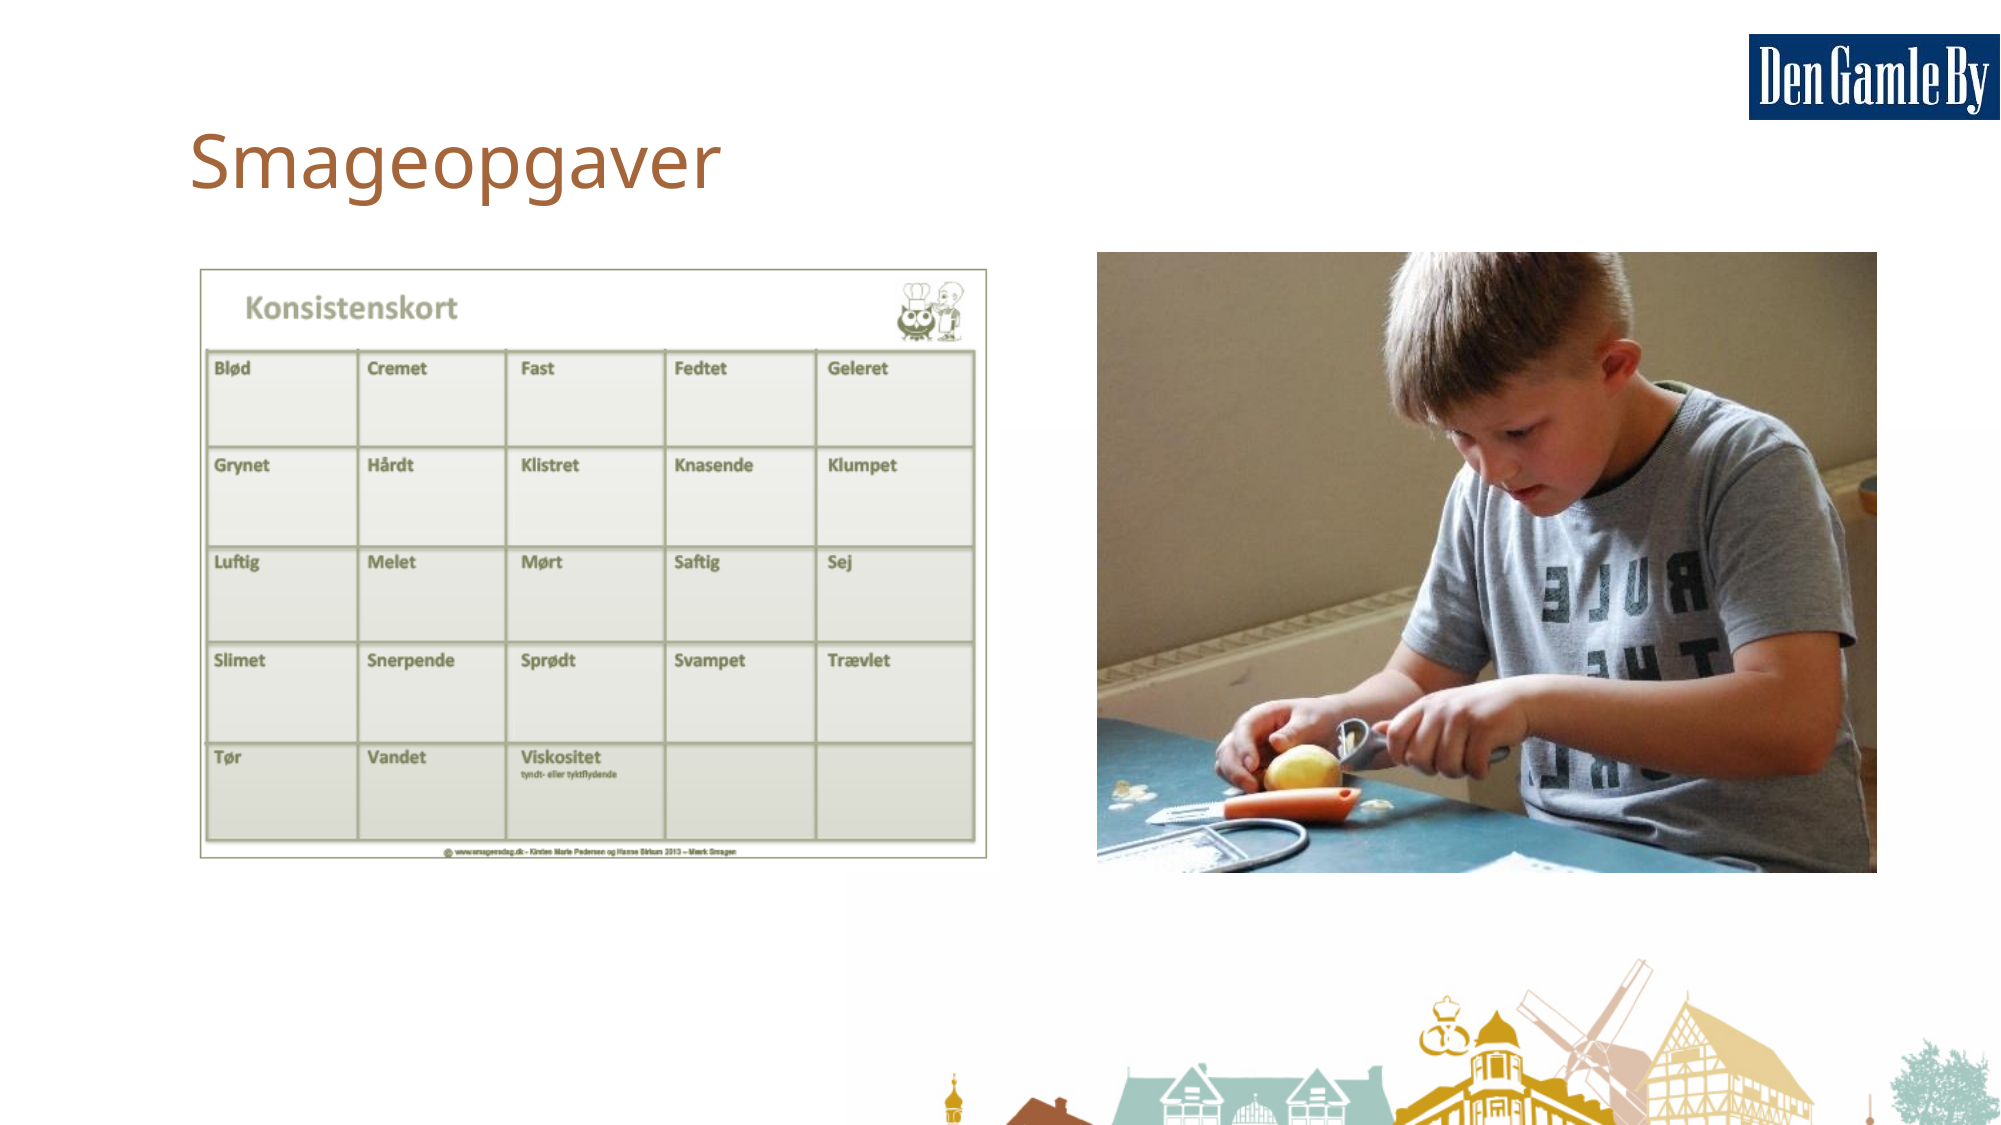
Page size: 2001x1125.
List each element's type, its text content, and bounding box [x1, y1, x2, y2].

picture [1749, 34, 2000, 120]
picture [193, 252, 2001, 1125]
title Smageopgaver [174, 118, 1651, 211]
